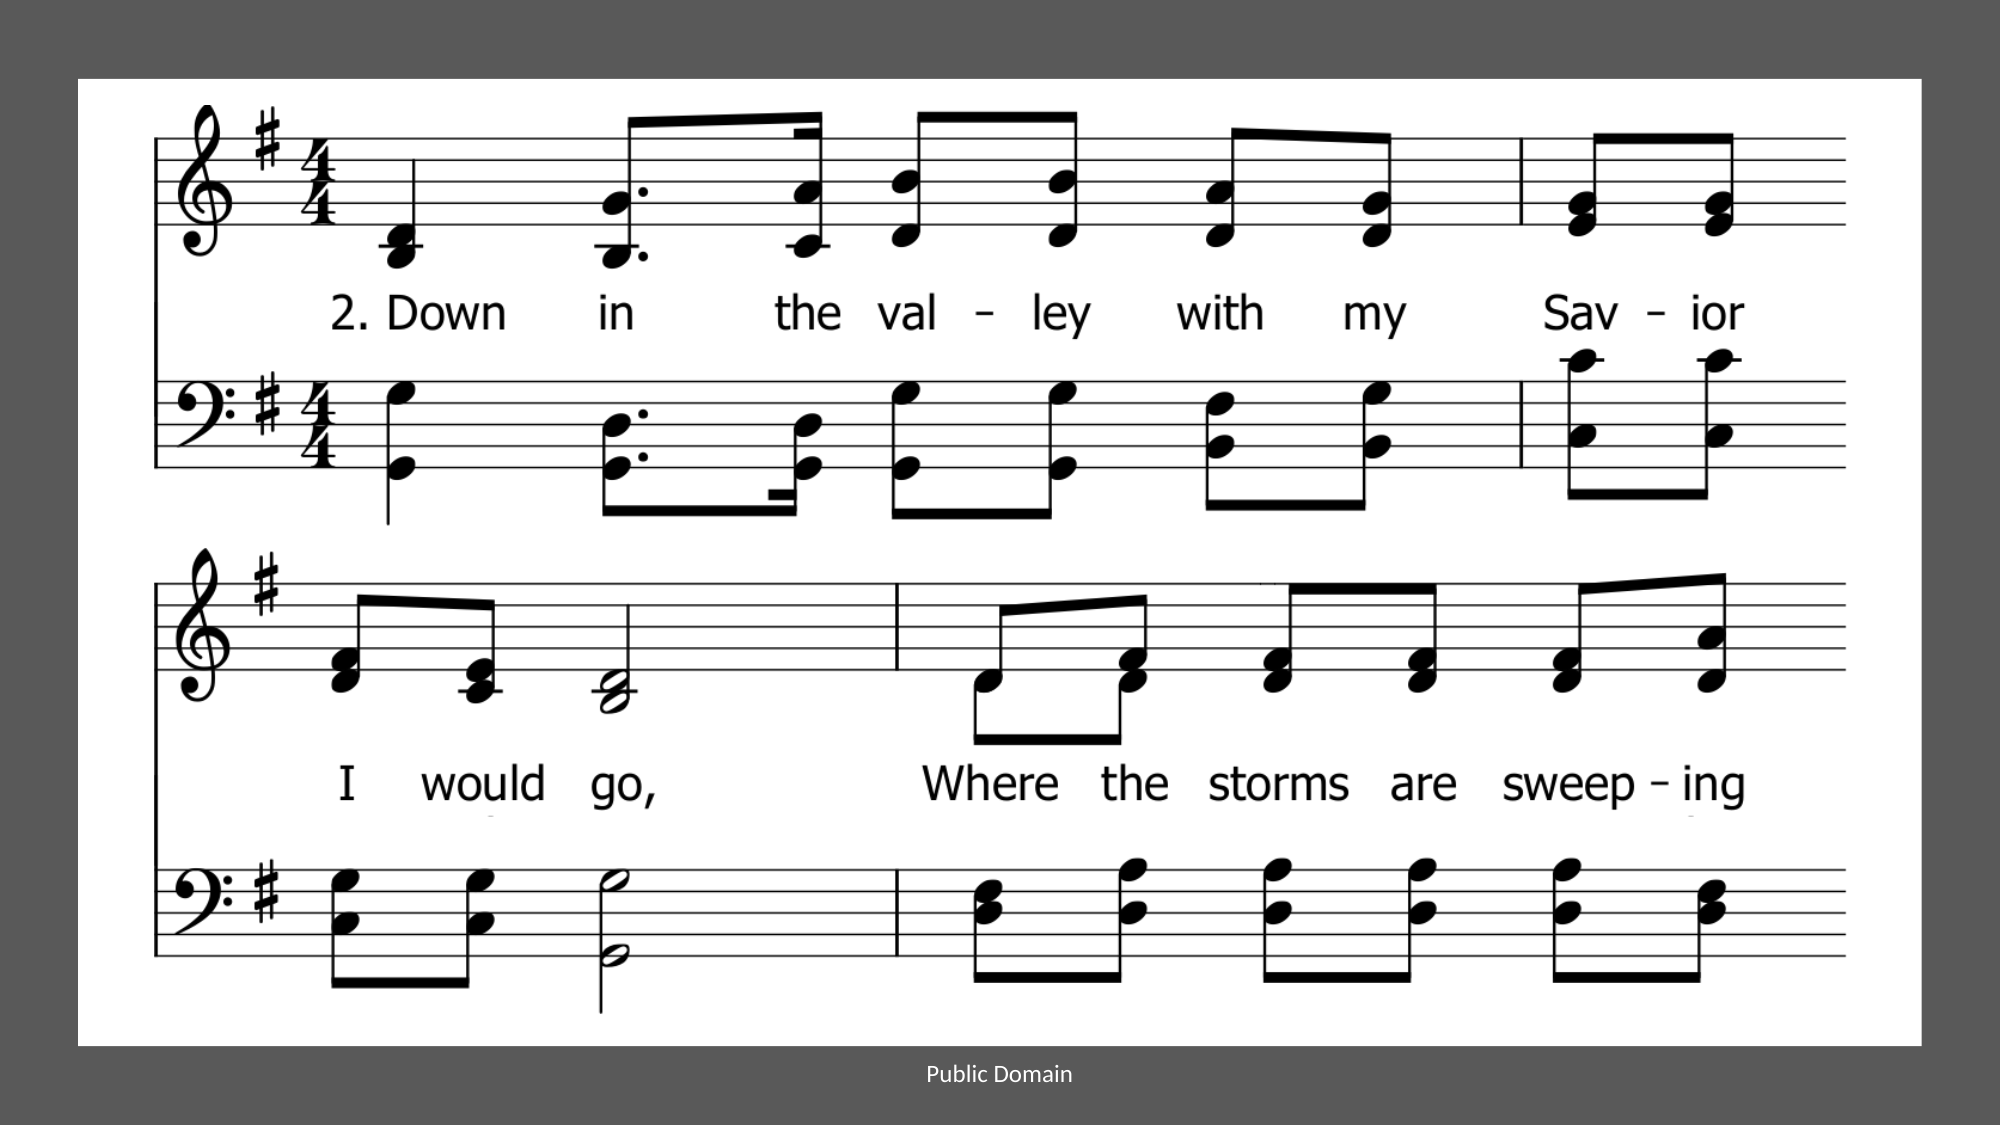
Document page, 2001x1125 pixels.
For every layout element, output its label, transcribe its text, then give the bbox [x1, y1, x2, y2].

footer Public Domain [662, 1042, 1338, 1103]
text_box [77, 78, 1923, 1047]
picture [153, 105, 1847, 1020]
text_box [0, 0, 2000, 1125]
